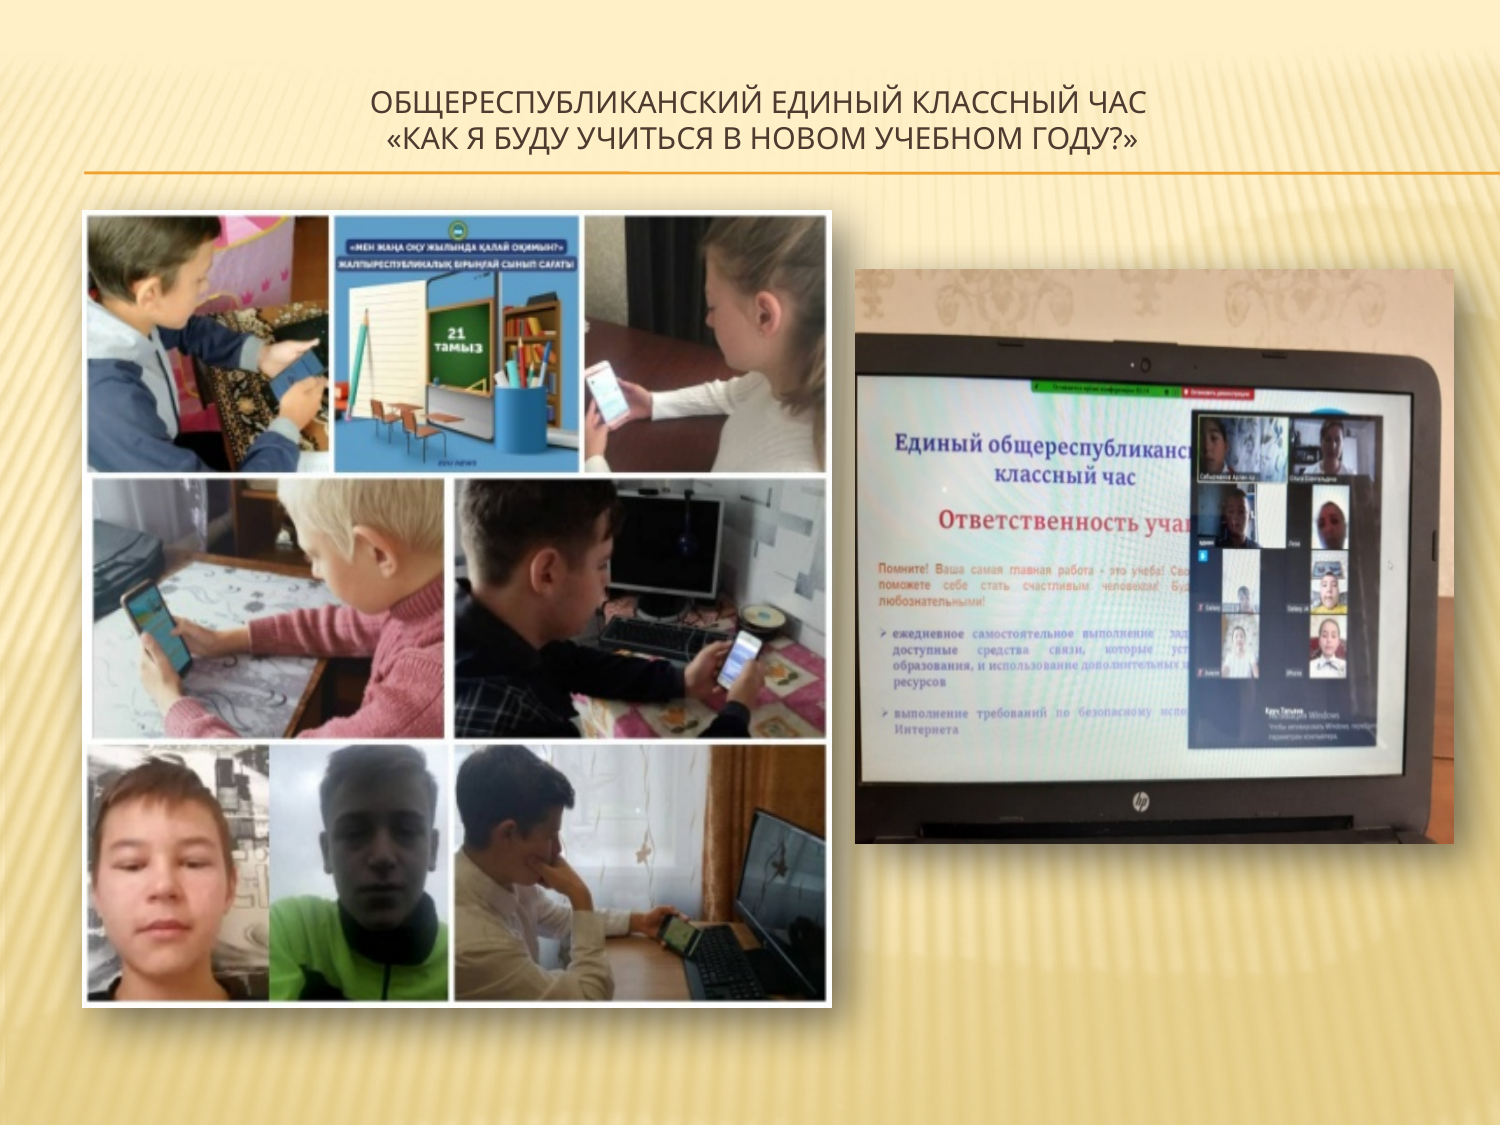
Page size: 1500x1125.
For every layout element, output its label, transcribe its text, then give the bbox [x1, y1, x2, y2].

picture [855, 269, 1454, 844]
picture [81, 210, 833, 1009]
title общереспубликанский единый классный час «Как я буду учиться в новом учебном году?» [50, 75, 1475, 213]
